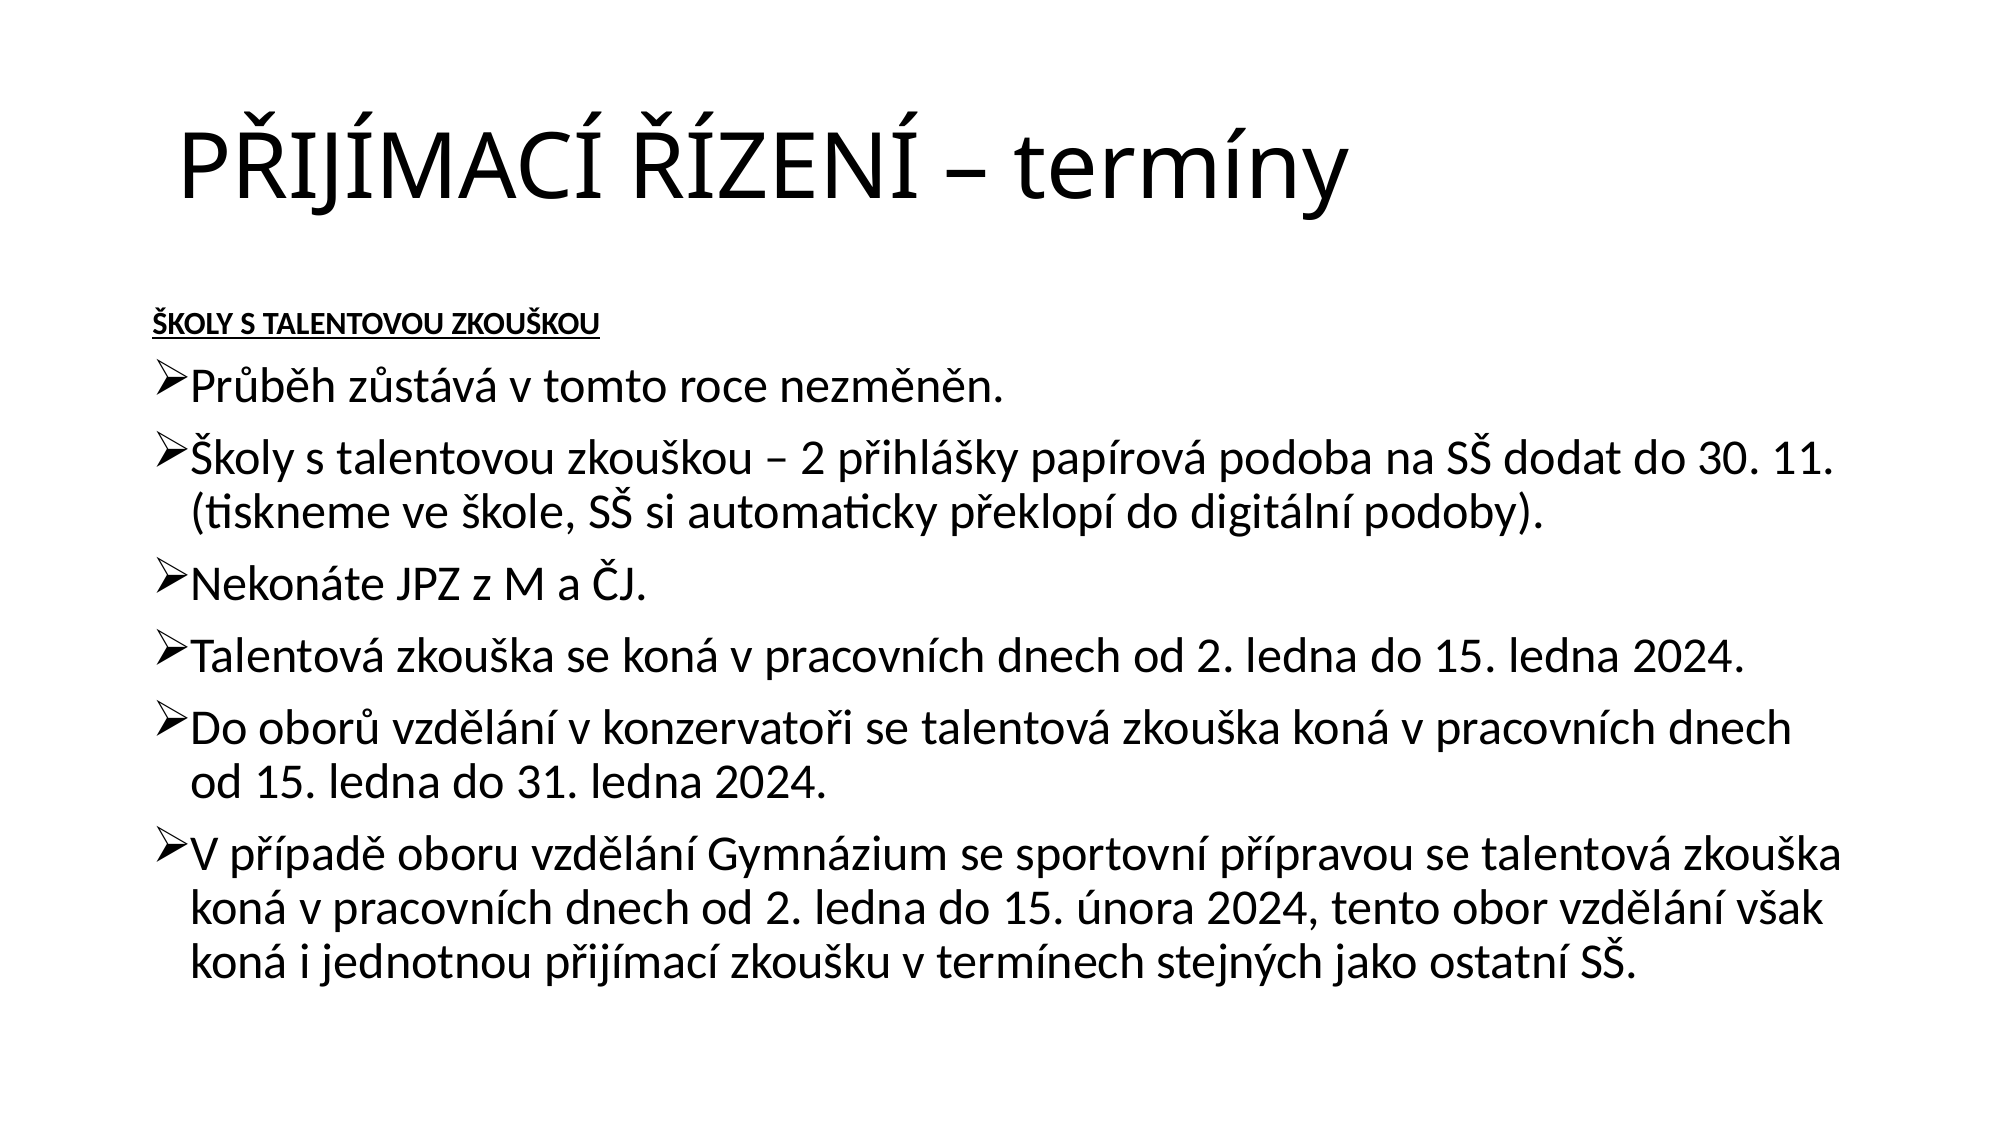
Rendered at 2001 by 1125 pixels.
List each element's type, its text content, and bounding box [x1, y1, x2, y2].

list ŠKOLY S TALENTOVOU ZKOUŠKOU Průběh zůstává v tomto roce nezměněn. Školy s talentovou zkouškou – 2 přihlášky papírová podoba na SŠ dodat do 30. 11. (tiskneme ve škole, SŠ si automaticky překlopí do digitální podoby). Nekonáte JPZ z M a ČJ. Talentová zkouška se koná v pracovních dnech od 2. ledna do 15. ledna 2024. Do oborů vzdělání v konzervatoři se talentová zkouška koná v pracovních dnech od 15. ledna do 31. ledna 2024. V případě oboru vzdělání Gymnázium se sportovní přípravou se talentová zkouška koná v pracovních dnech od 2. ledna do 15. února 2024, tento obor vzdělání však koná i jednotnou přijímací zkoušku v termínech stejných jako ostatní SŠ. [137, 299, 1863, 1014]
title PŘIJÍMACÍ ŘÍZENÍ – termíny [137, 59, 1863, 278]
